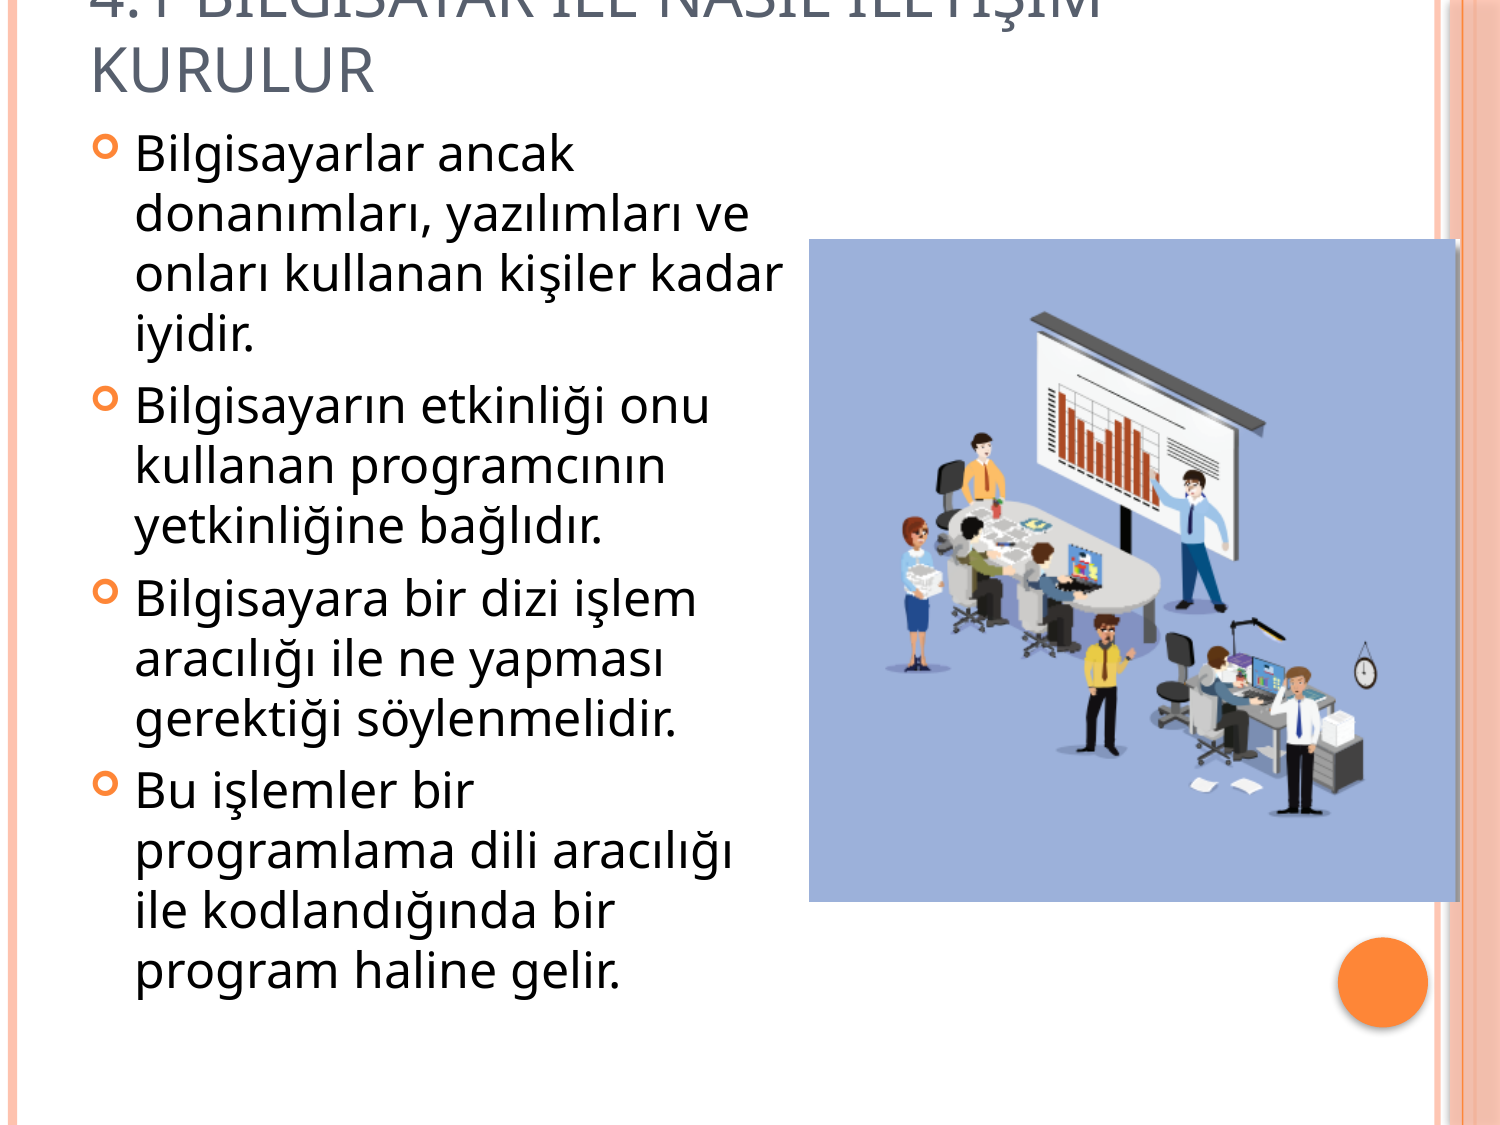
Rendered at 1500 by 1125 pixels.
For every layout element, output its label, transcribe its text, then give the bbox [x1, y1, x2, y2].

title 4.1 Bilgisayar ile nasıl iletişim kurulur [75, 0, 1300, 113]
picture [808, 239, 1460, 903]
list Bilgisayarlar ancak donanımları, yazılımları ve onları kullanan kişiler kadar iyidir. Bilgisayarın etkinliği onu kullanan programcının yetkinliğine bağlıdır. Bilgisayara bir dizi işlem aracılığı ile ne yapması gerektiği söylenmelidir. Bu işlemler bir programlama dili aracılığı ile kodlandığında bir program haline gelir. [75, 113, 809, 1106]
